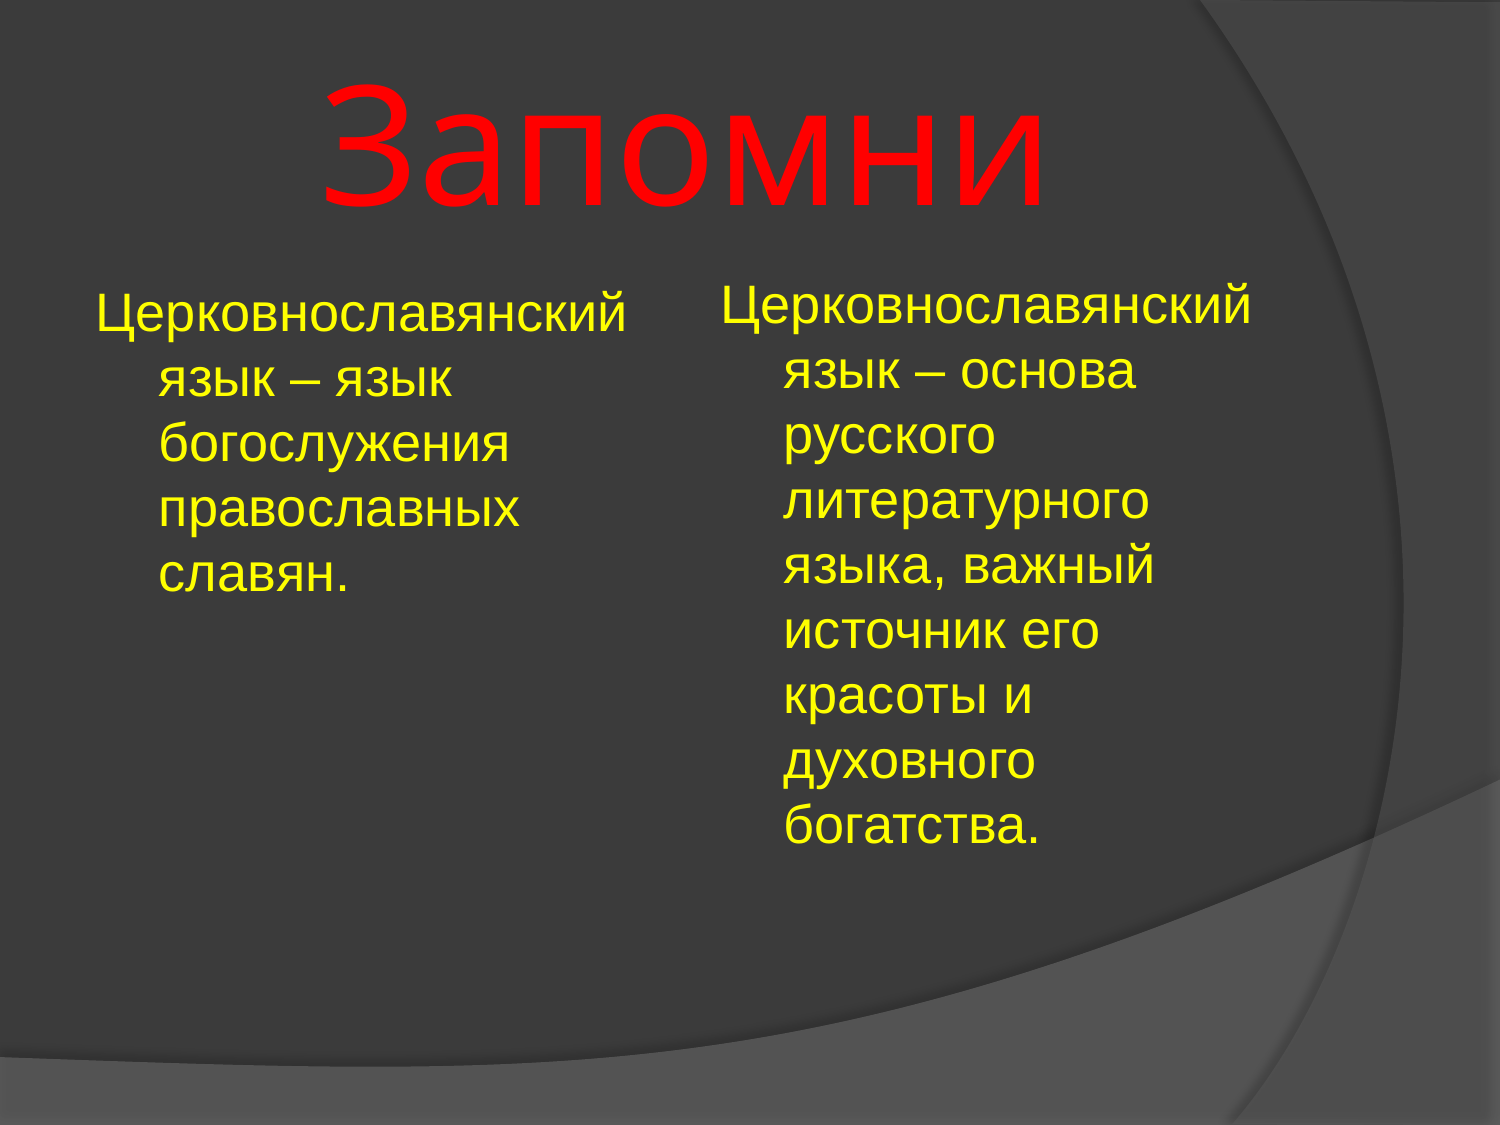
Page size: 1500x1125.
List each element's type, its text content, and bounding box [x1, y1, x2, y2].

title Запомни [75, 45, 1300, 233]
list Церковнославянский язык – основа русского литературного языка, важный источник его красоты и духовного богатства. [699, 262, 1300, 1005]
list Церковнославянский язык – язык богослужения православных славян. [75, 270, 699, 668]
